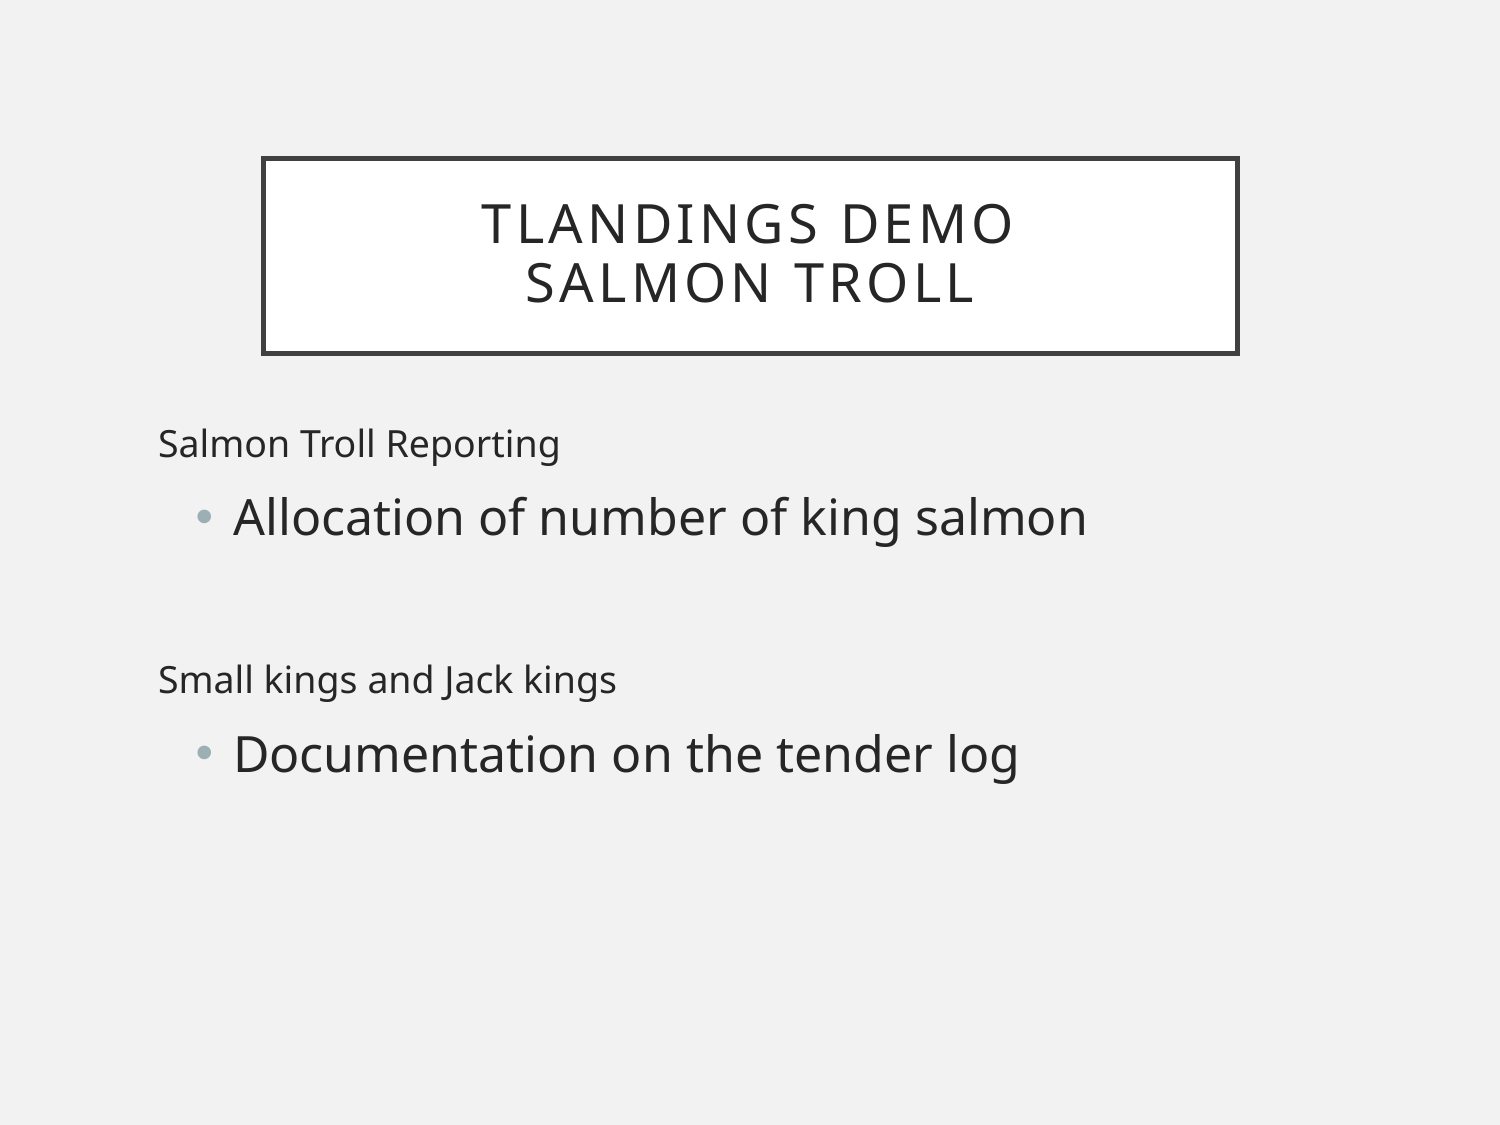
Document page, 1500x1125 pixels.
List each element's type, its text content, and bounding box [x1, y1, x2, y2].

title tLandings Demo Salmon Troll [261, 156, 1240, 356]
list Salmon Troll Reporting Allocation of number of king salmon Small kings and Jack kings Documentation on the tender log [143, 412, 1359, 1088]
